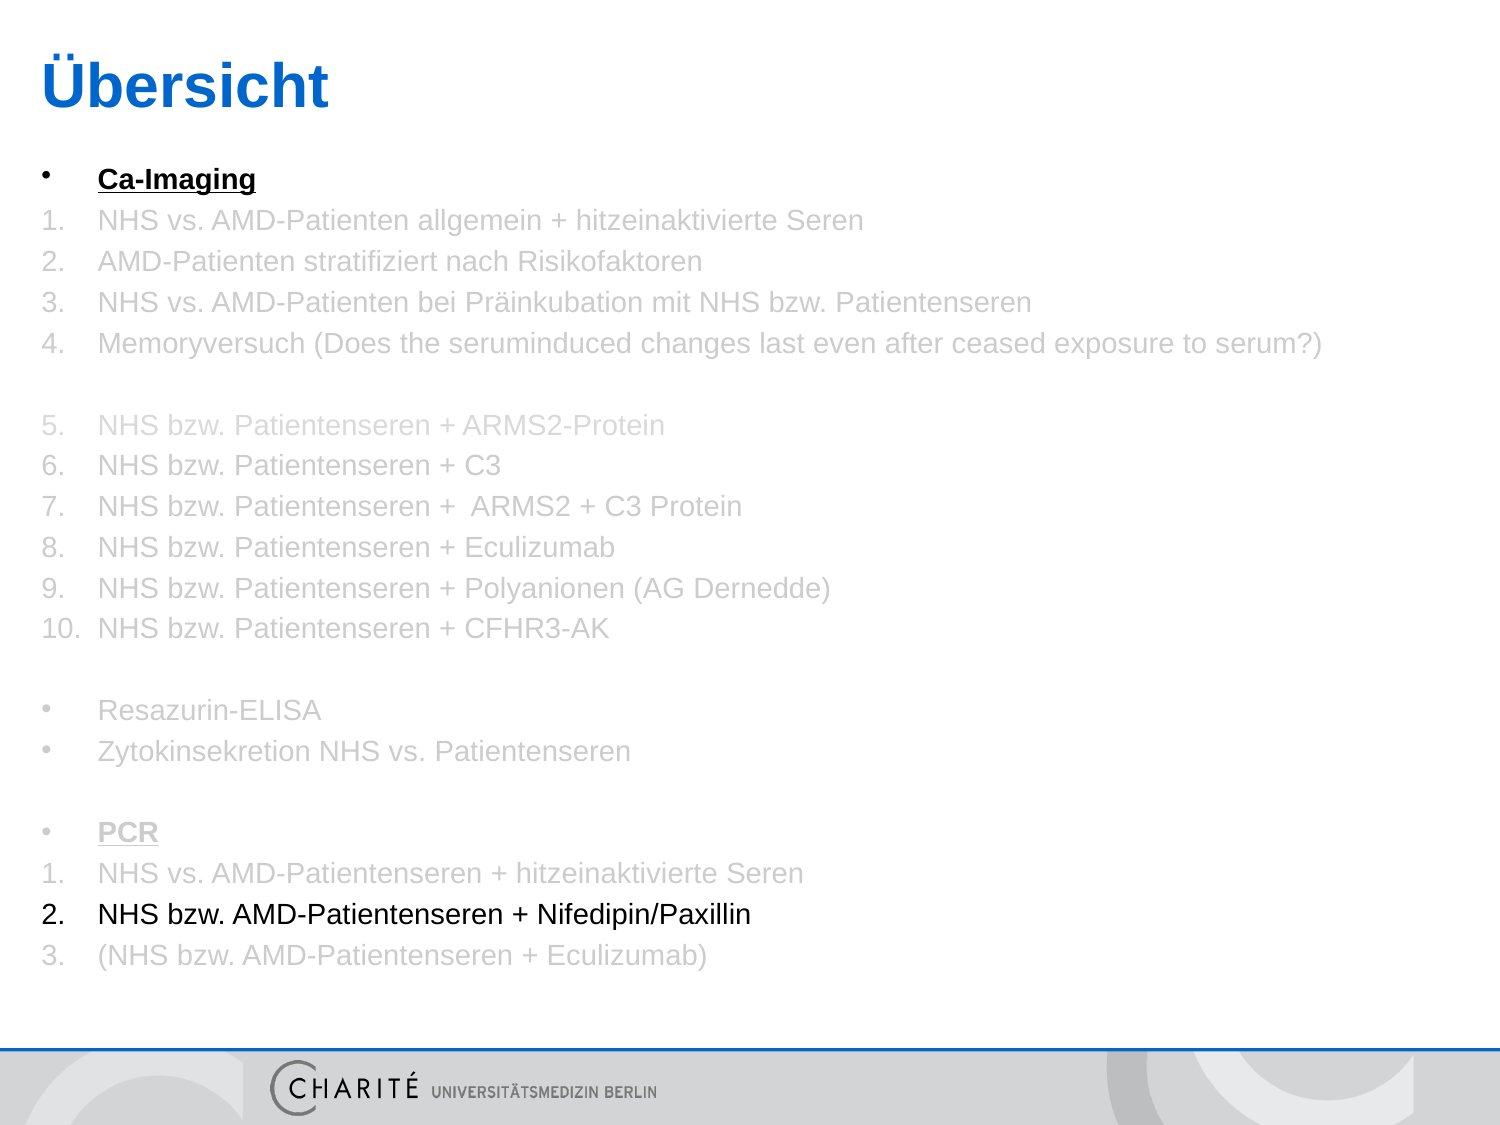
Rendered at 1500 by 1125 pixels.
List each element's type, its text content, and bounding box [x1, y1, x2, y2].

picture [0, 1052, 1500, 1125]
title Übersicht [41, 45, 1459, 138]
list Ca-Imaging NHS vs. AMD-Patienten allgemein + hitzeinaktivierte Seren AMD-Patienten stratifiziert nach Risikofaktoren NHS vs. AMD-Patienten bei Präinkubation mit NHS bzw. Patientenseren Memoryversuch (Does the seruminduced changes last even after ceased exposure to serum?) NHS bzw. Patientenseren + ARMS2-Protein NHS bzw. Patientenseren + C3 NHS bzw. Patientenseren + ARMS2 + C3 Protein NHS bzw. Patientenseren + Eculizumab NHS bzw. Patientenseren + Polyanionen (AG Dernedde) NHS bzw. Patientenseren + CFHR3-AK Resazurin-ELISA Zytokinsekretion NHS vs. Patientenseren PCR NHS vs. AMD-Patientenseren + hitzeinaktivierte Seren NHS bzw. AMD-Patientenseren + Nifedipin/Paxillin (NHS bzw. AMD-Patientenseren + Eculizumab) [41, 160, 1459, 1013]
